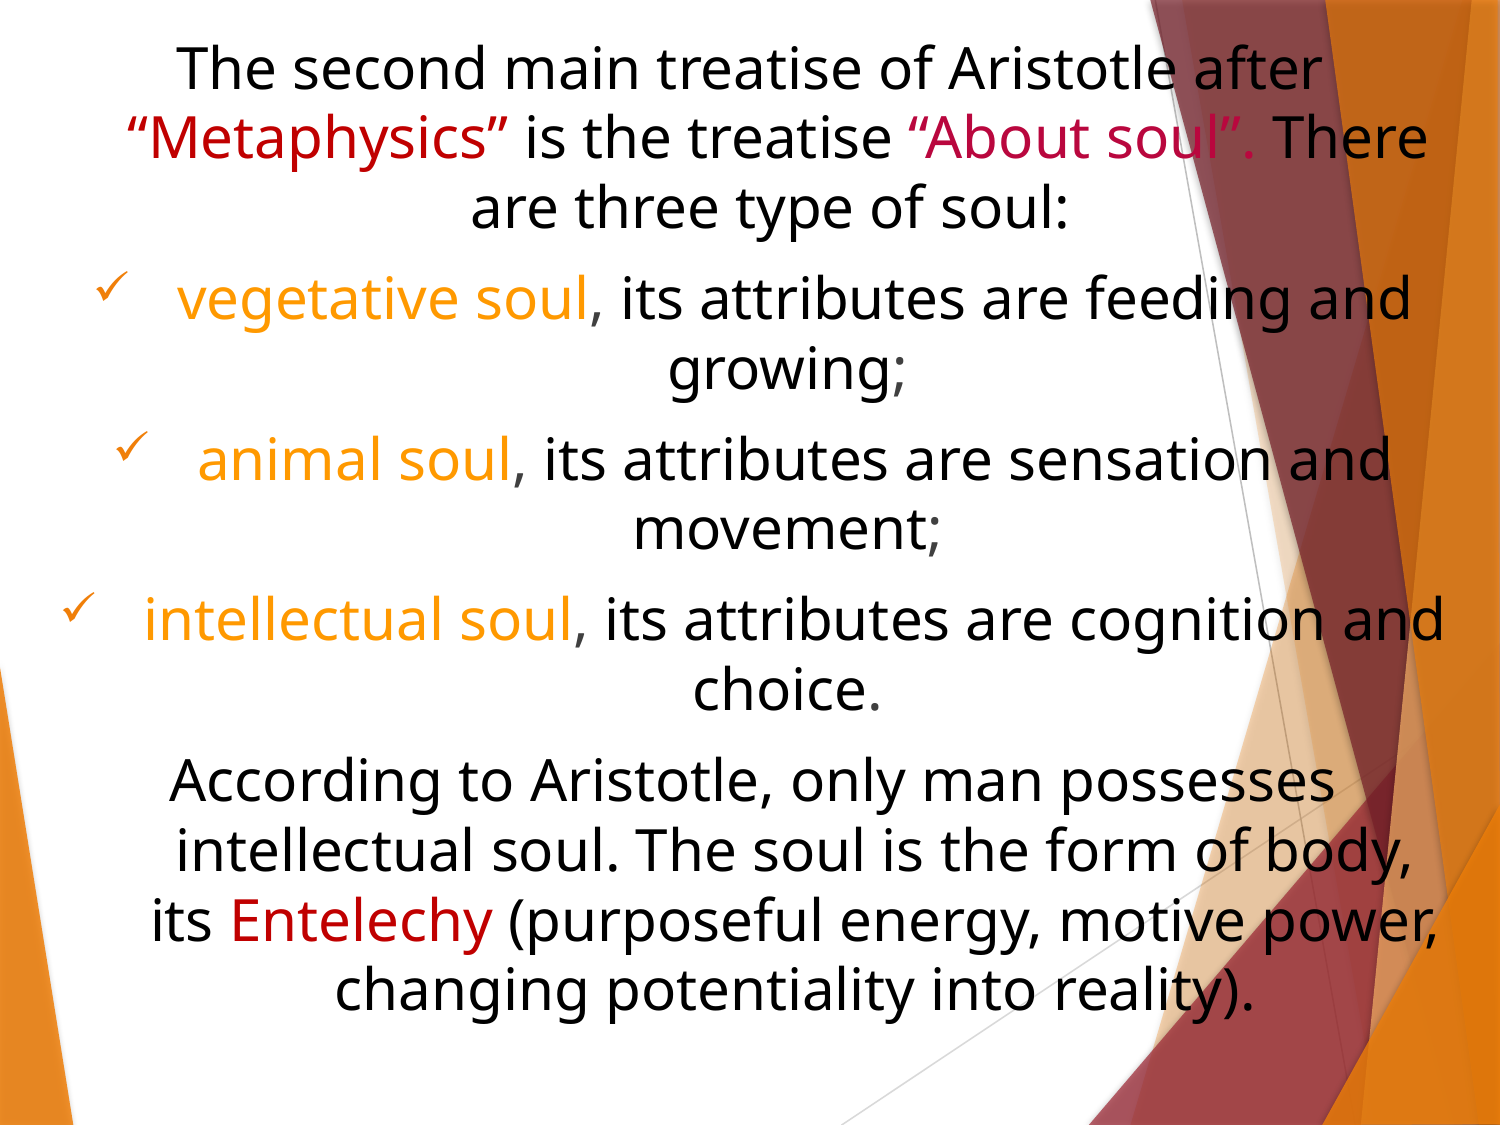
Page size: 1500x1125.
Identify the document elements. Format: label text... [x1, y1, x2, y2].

list The second main treatise of Aristotle after “Metaphysics” is the treatise “About soul”. There are three type of soul: vegetative soul, its attributes are feeding and growing; animal soul, its attributes are sensation and movement; intellectual soul, its attributes are cognition and choice. According to Aristotle, only man possesses intellectual soul. The soul is the form of body, its Entelechy (purposeful energy, motive power, changing potentiality into reality). [35, 23, 1465, 1090]
